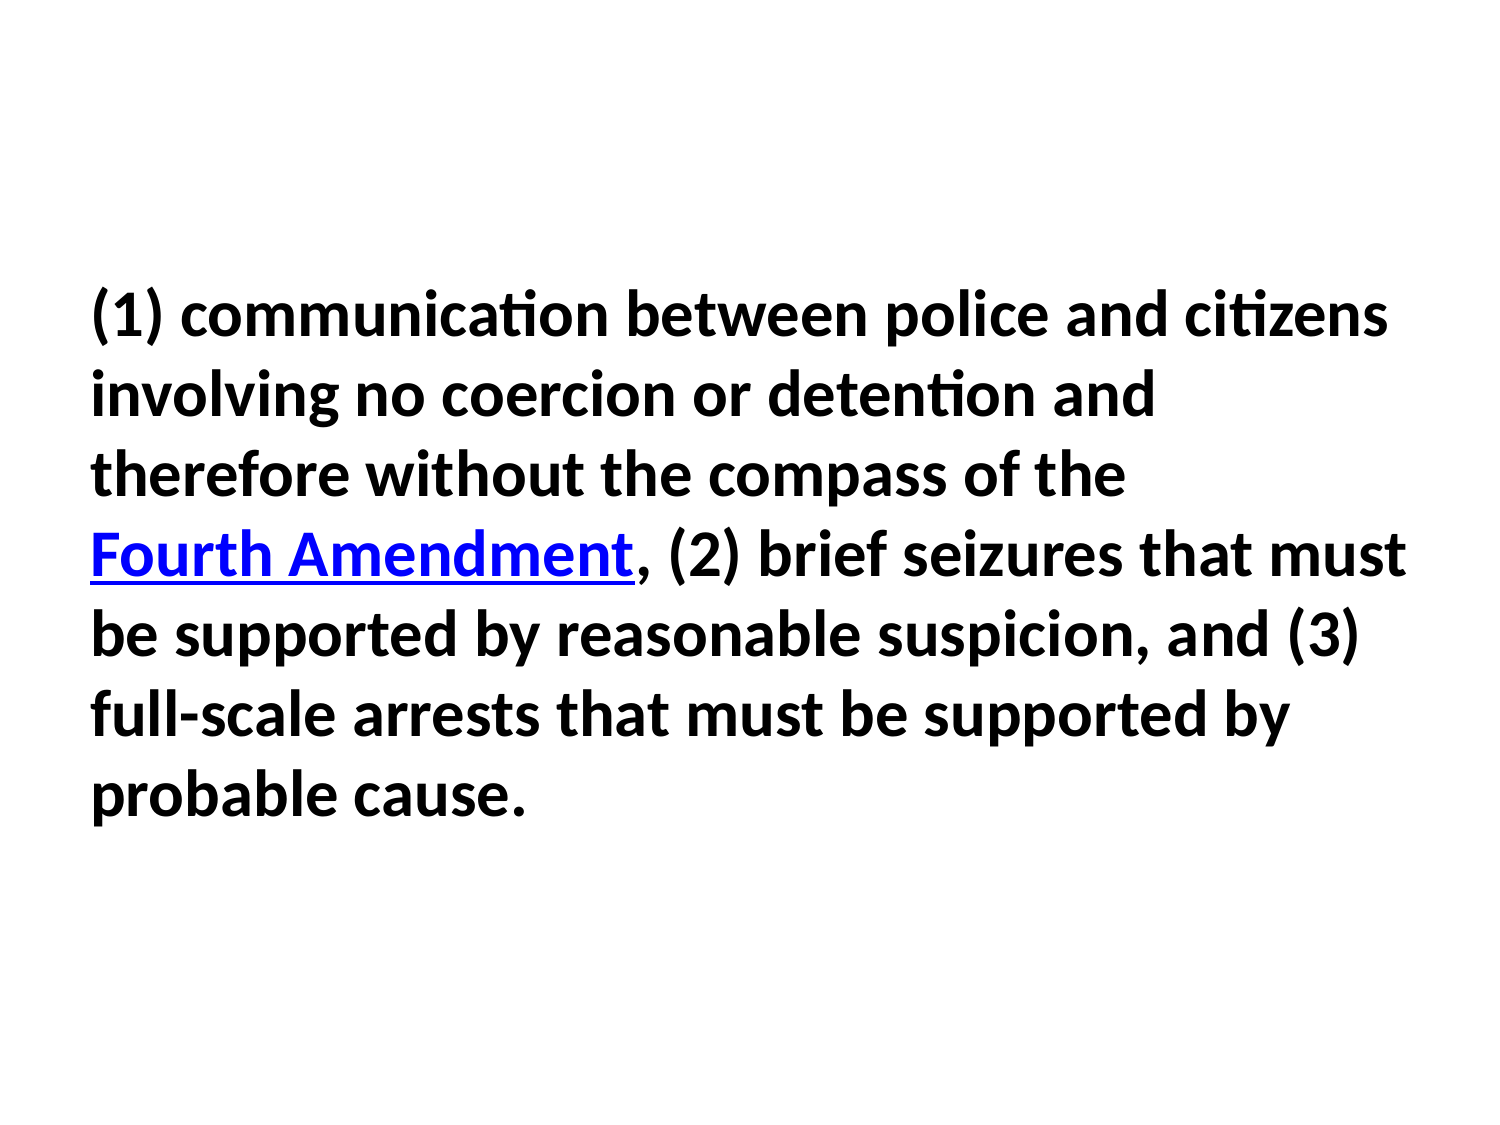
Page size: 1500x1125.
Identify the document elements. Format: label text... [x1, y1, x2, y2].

list (1) communication between police and citizens involving no coercion or detention and therefore without the compass of the Fourth Amendment, (2) brief seizures that must be supported by reasonable suspicion, and (3) full-scale arrests that must be supported by probable cause. [75, 262, 1425, 1005]
